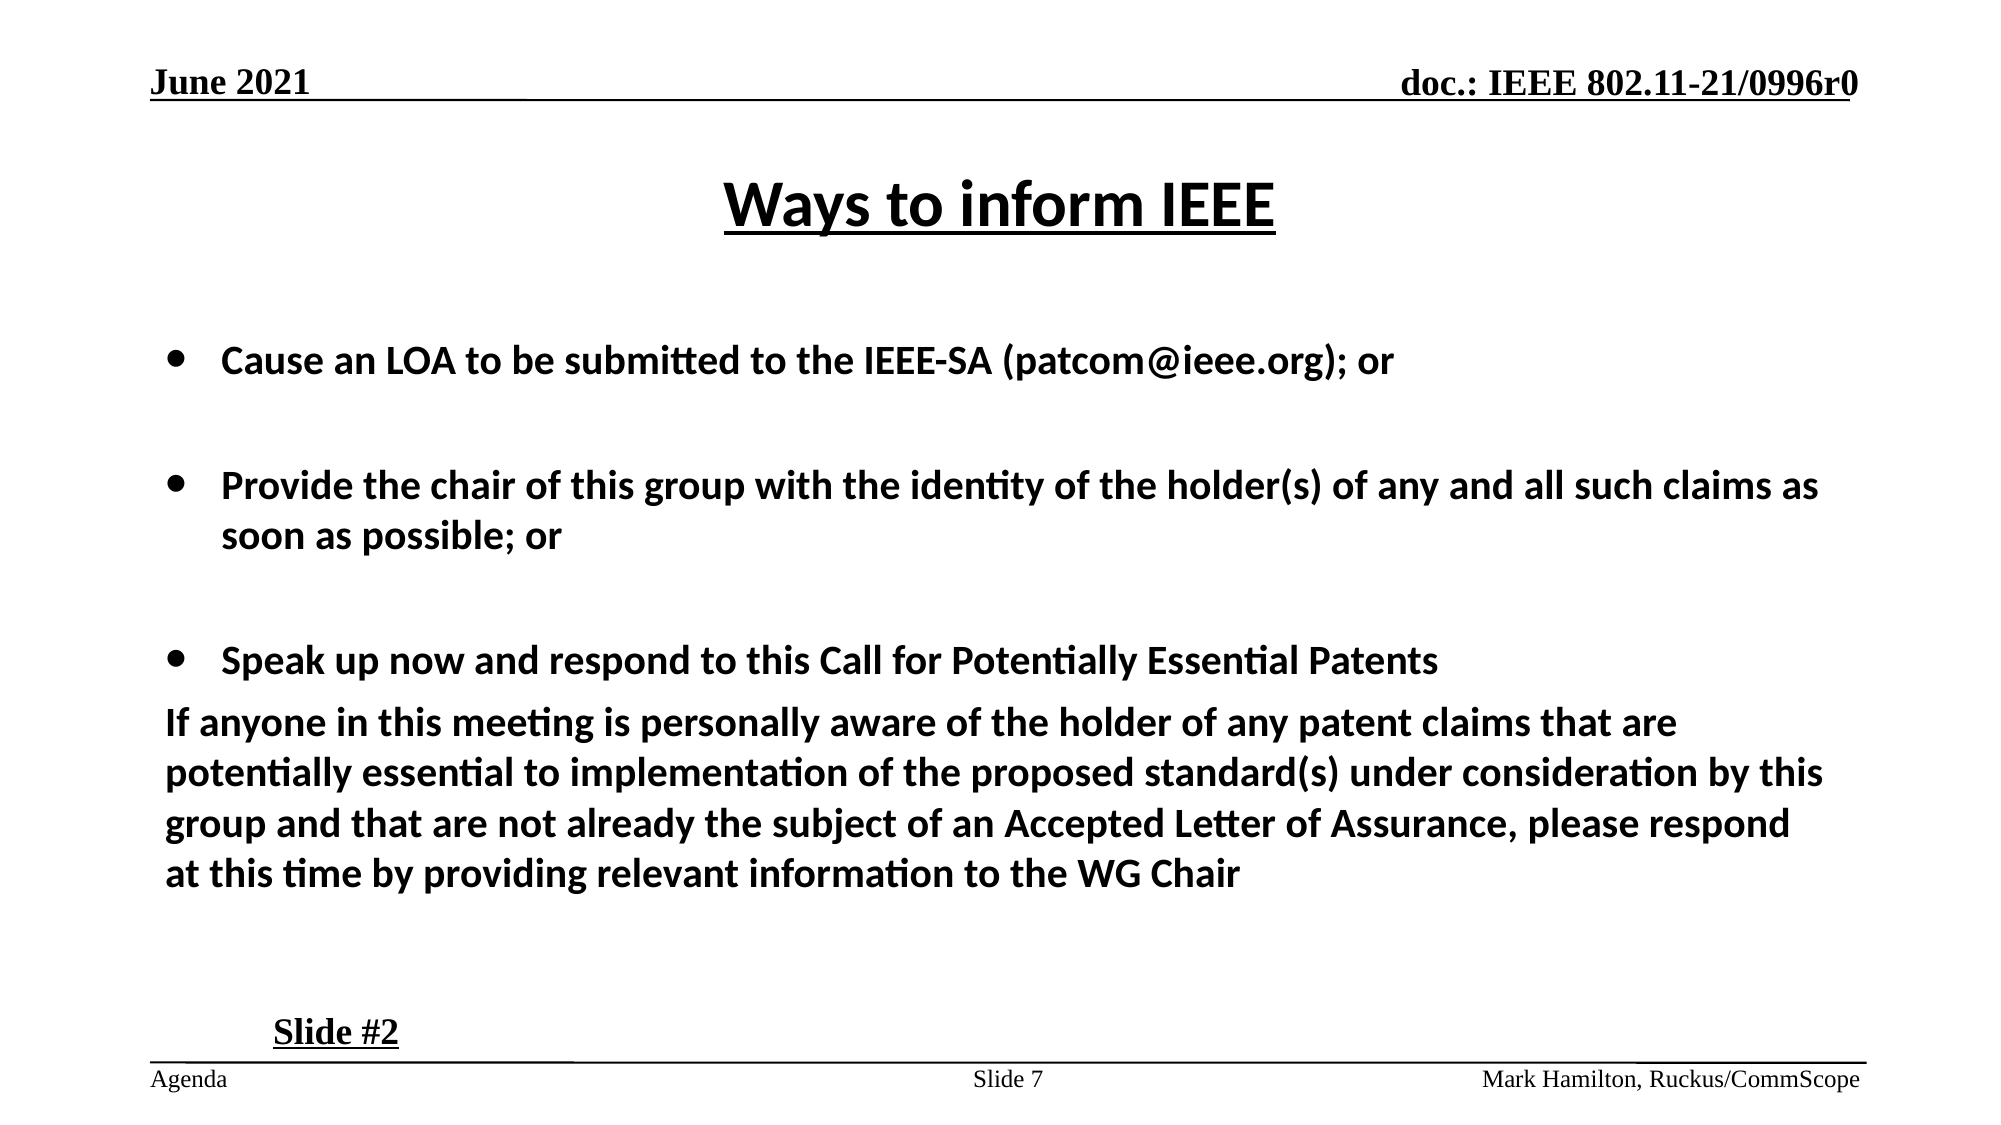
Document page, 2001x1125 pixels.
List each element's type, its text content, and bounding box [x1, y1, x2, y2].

title Ways to inform IEEE [149, 112, 1850, 288]
slide_number Slide 7 [950, 1061, 1067, 1123]
text_box Slide #2 [258, 999, 415, 1060]
list Cause an LOA to be submitted to the IEEE-SA (patcom@ieee.org); or Provide the chair of this group with the identity of the holder(s) of any and all such claims as soon as possible; or Speak up now and respond to this Call for Potentially Essential Patents If anyone in this meeting is personally aware of the holder of any patent claims that are potentially essential to implementation of the proposed standard(s) under consideration by this group and that are not already the subject of an Accepted Letter of Assurance, please respond at this time by providing relevant information to the WG Chair [149, 324, 1850, 1000]
